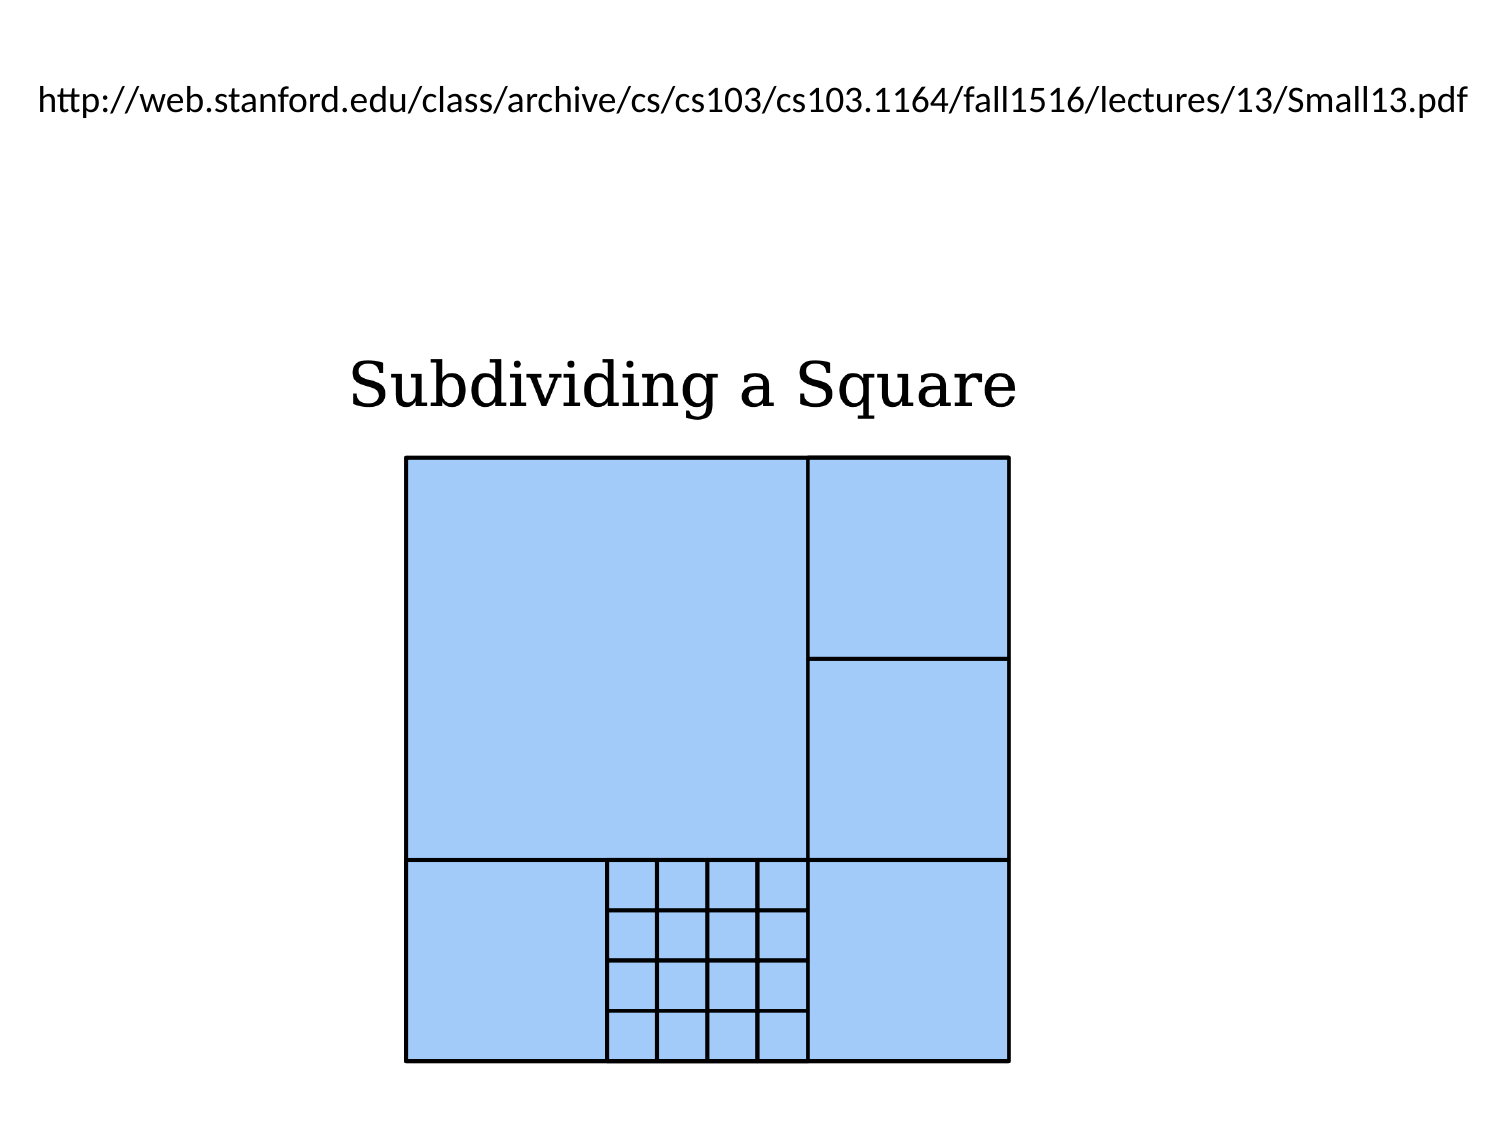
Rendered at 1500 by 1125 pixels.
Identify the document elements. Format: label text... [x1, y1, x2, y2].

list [338, 343, 1045, 1087]
text_box http://web.stanford.edu/class/archive/cs/cs103/cs103.1164/fall1516/lectures/13/Small13.pdf [22, 67, 1500, 128]
